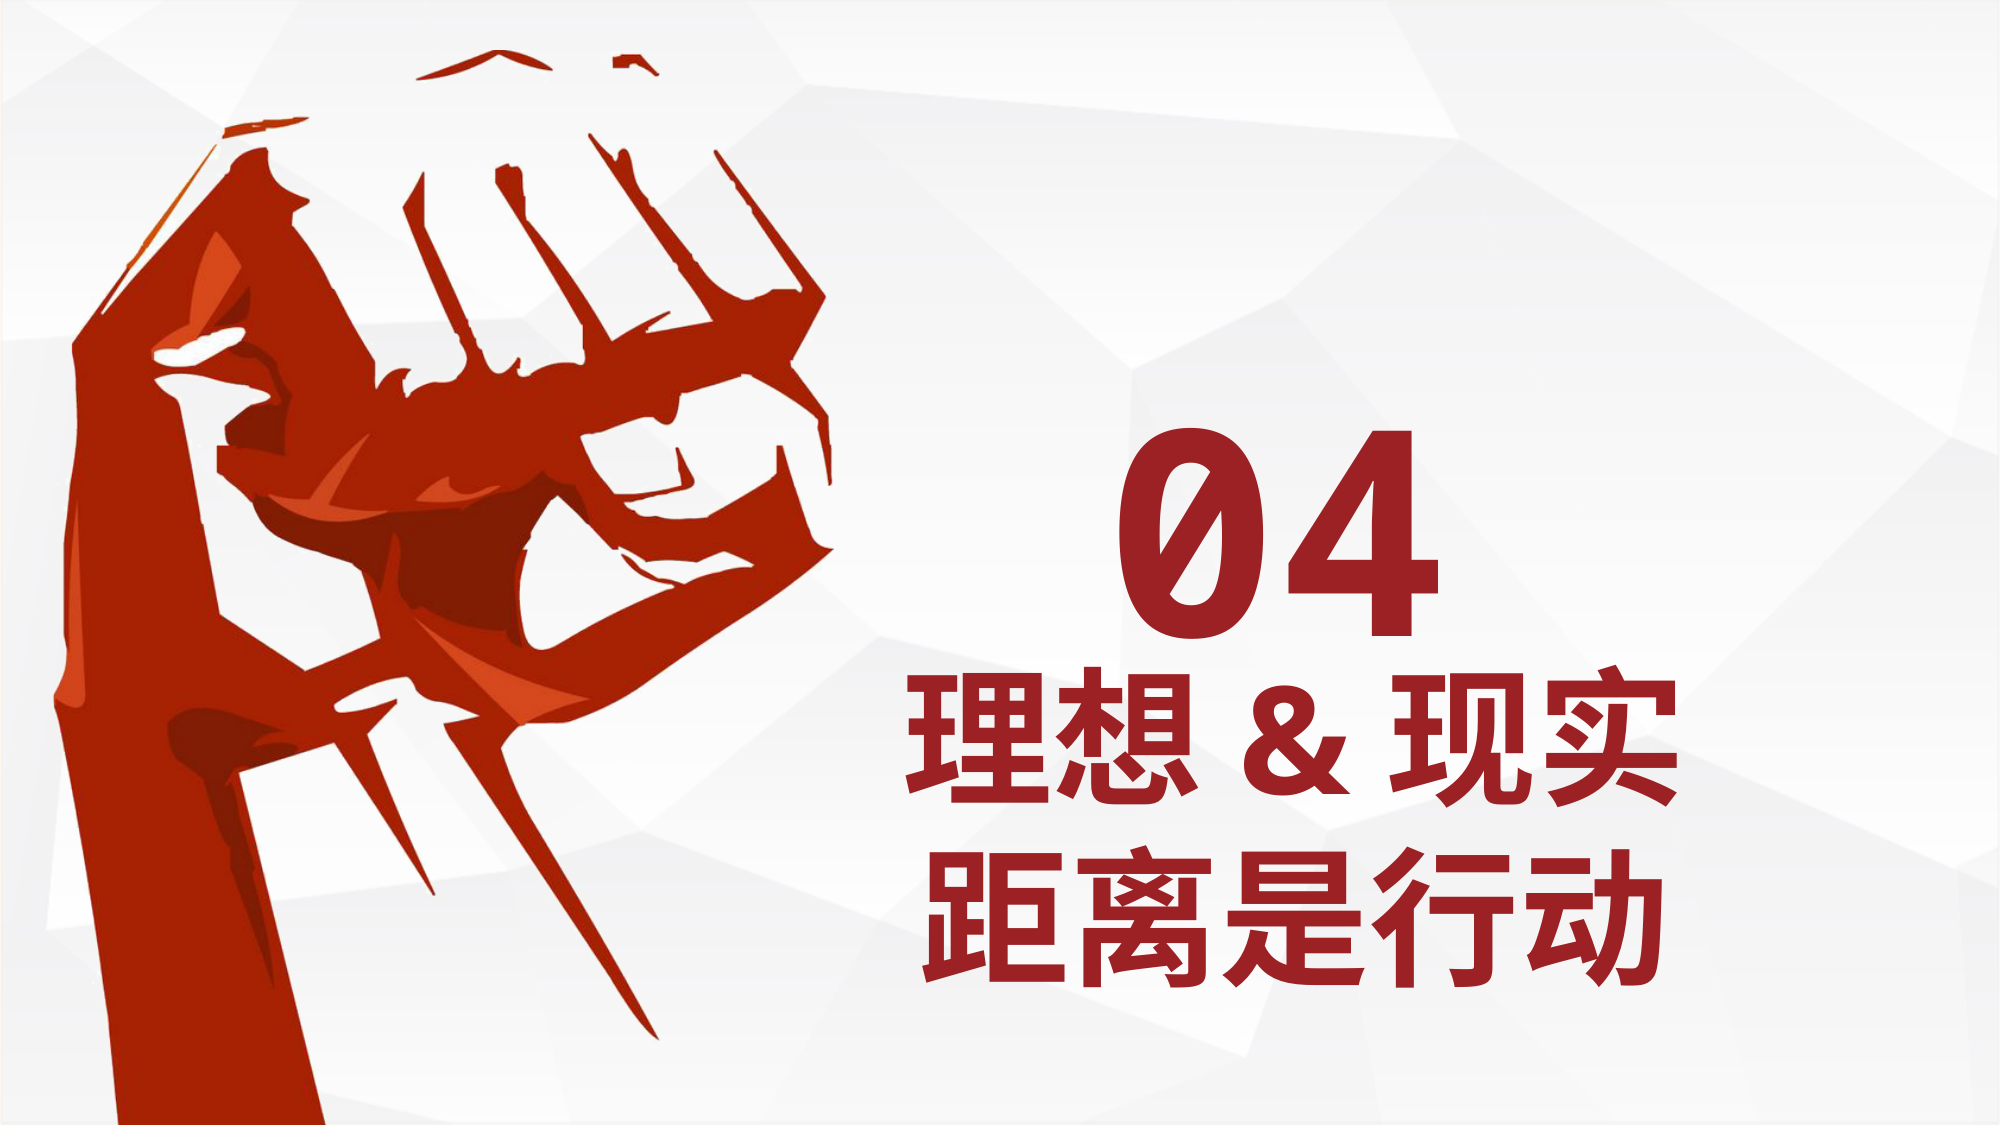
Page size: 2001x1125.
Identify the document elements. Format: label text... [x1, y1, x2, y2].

picture [1, 0, 1999, 1125]
text_box 04 [835, 348, 1803, 694]
text_box 理想&现实 距离是行动 [887, 694, 1702, 1013]
